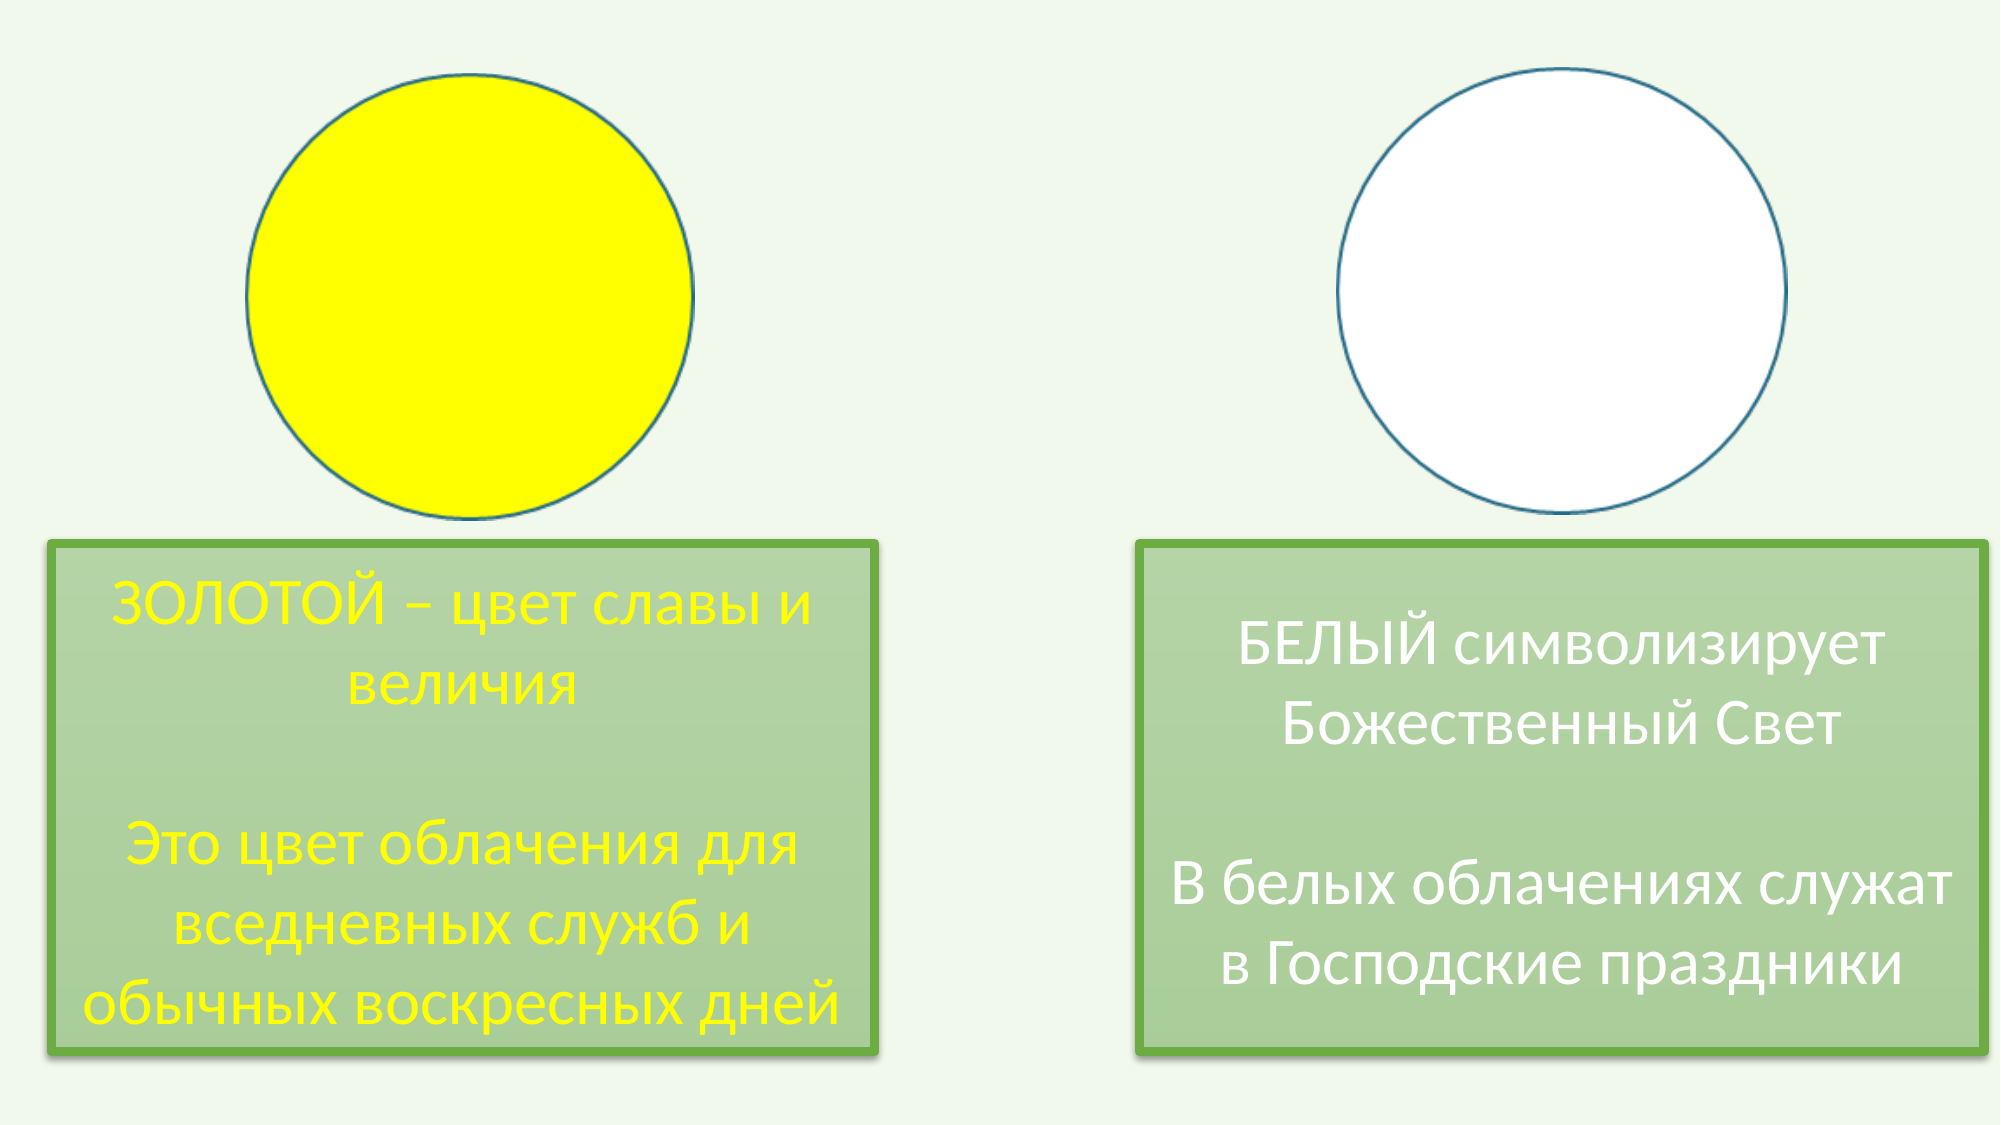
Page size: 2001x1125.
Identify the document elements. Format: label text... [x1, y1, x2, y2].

text_box ЗОЛОТОЙ – цвет славы и величия Это цвет облачения для вседневных служб и обычных воскресных дней [50, 543, 875, 1053]
picture [245, 72, 695, 521]
text_box БЕЛЫЙ символизирует Божественный Свет В белых облачениях служат в Господские праздники [1139, 543, 1985, 1053]
picture [1336, 67, 1788, 515]
